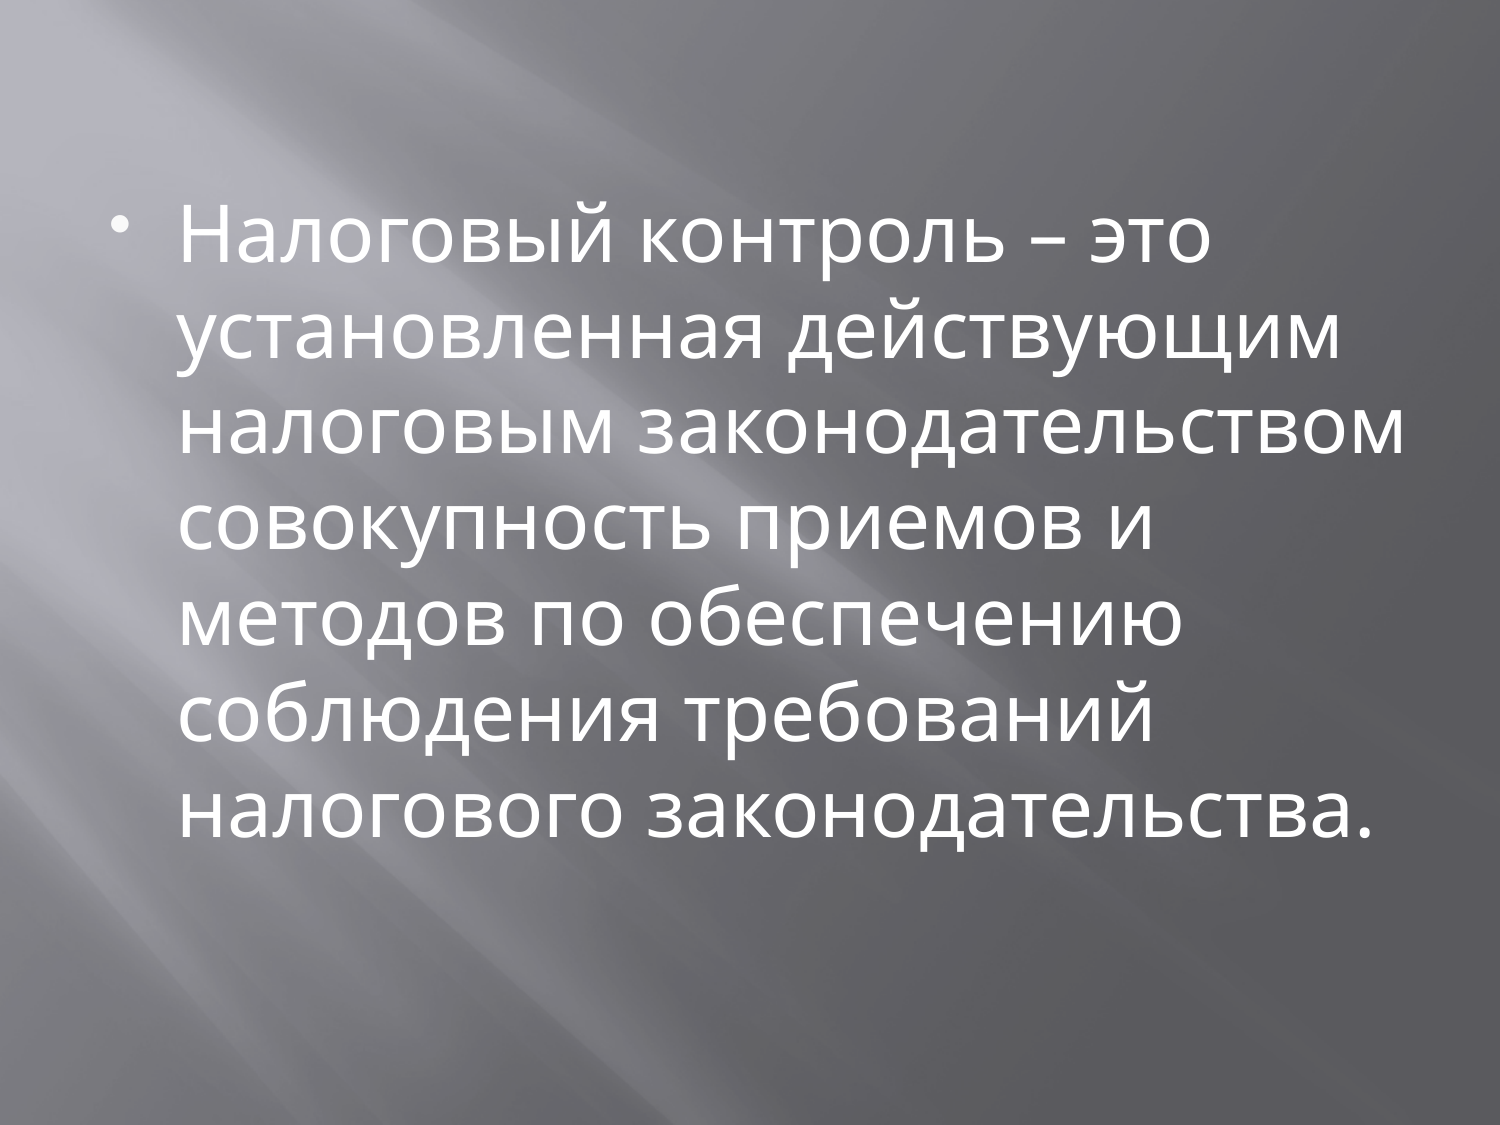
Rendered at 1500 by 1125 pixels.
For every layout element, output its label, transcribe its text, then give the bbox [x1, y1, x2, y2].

list Налоговый контроль – это установленная действующим налоговым законодательством совокупность приемов и методов по обеспечению соблюдения требований налогового законодательства. [75, 174, 1425, 1035]
